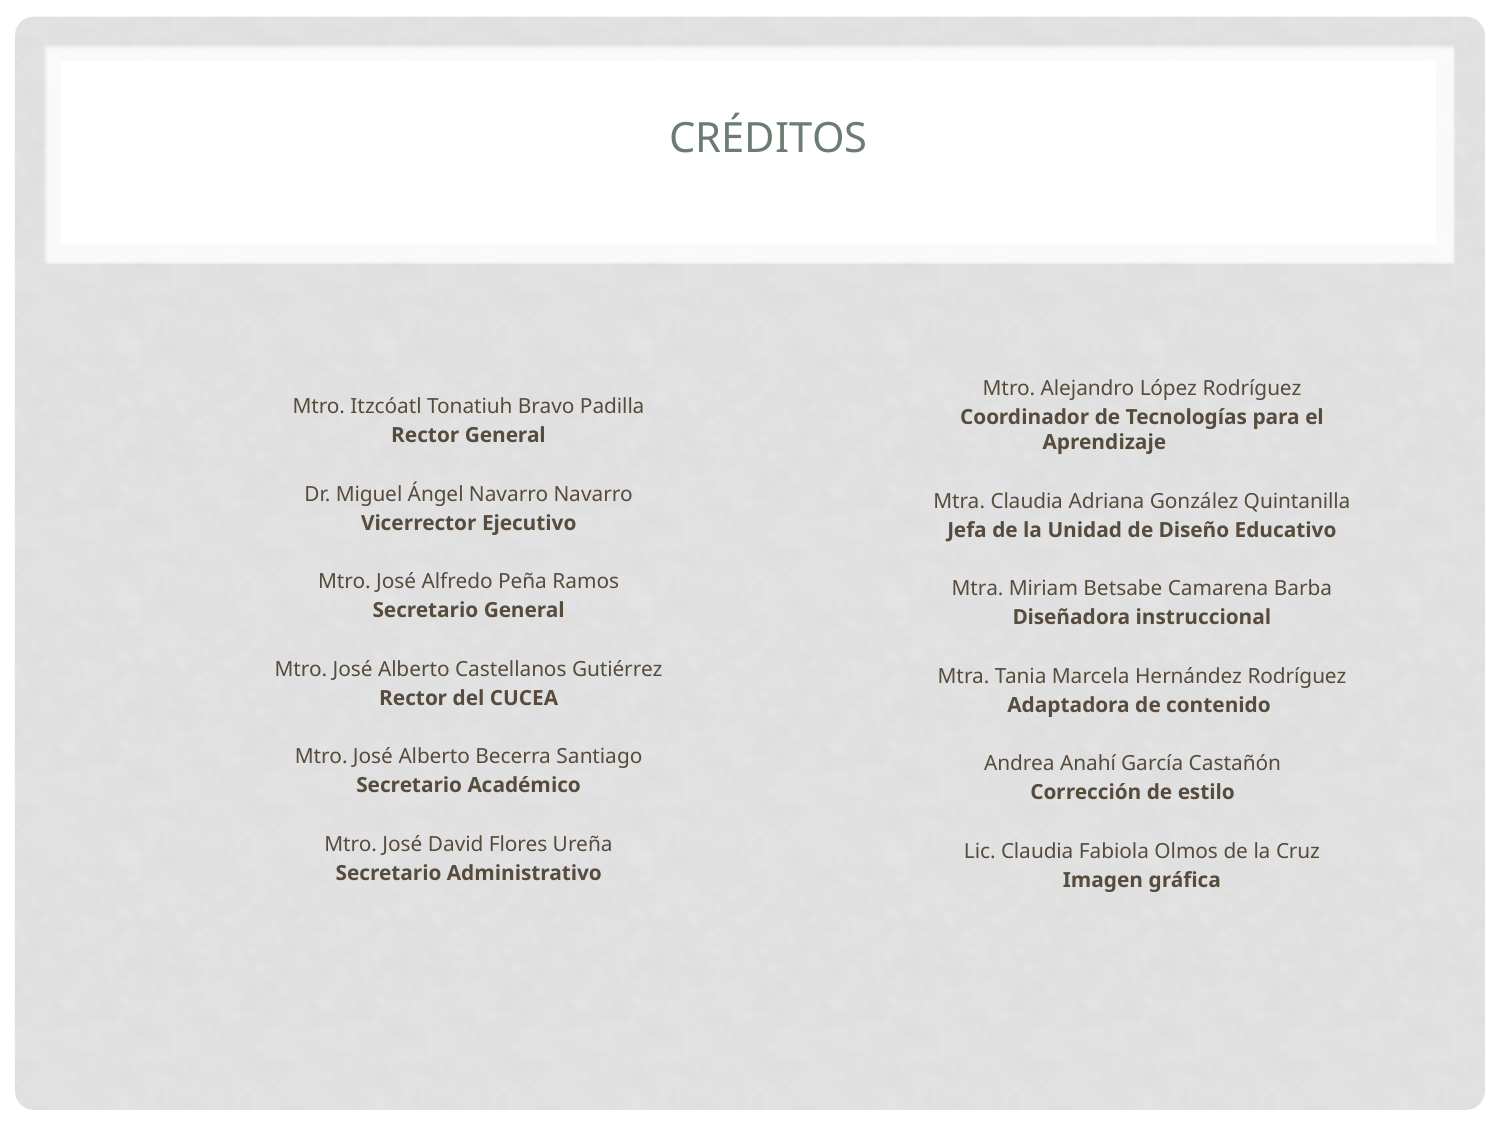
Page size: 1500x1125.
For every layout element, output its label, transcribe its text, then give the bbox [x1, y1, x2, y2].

list Mtro. Itzcóatl Tonatiuh Bravo Padilla Rector General Dr. Miguel Ángel Navarro Navarro Vicerrector Ejecutivo Mtro. José Alfredo Peña Ramos Secretario General Mtro. José Alberto Castellanos Gutiérrez Rector del CUCEA Mtro. José Alberto Becerra Santiago Secretario Académico Mtro. José David Flores Ureña Secretario Administrativo [159, 385, 703, 1024]
title Créditos [537, 54, 1000, 218]
text_box Mtro. Alejandro López Rodríguez Coordinador de Tecnologías para el Aprendizaje Mtra. Claudia Adriana González Quintanilla Jefa de la Unidad de Diseño Educativo Mtra. Miriam Betsabe Camarena Barba Diseñadora instruccional Mtra. Tania Marcela Hernández Rodríguez Adaptadora de contenido Andrea Anahí García Castañón Corrección de estilo Lic. Claudia Fabiola Olmos de la Cruz Imagen gráfica [820, 338, 1388, 984]
